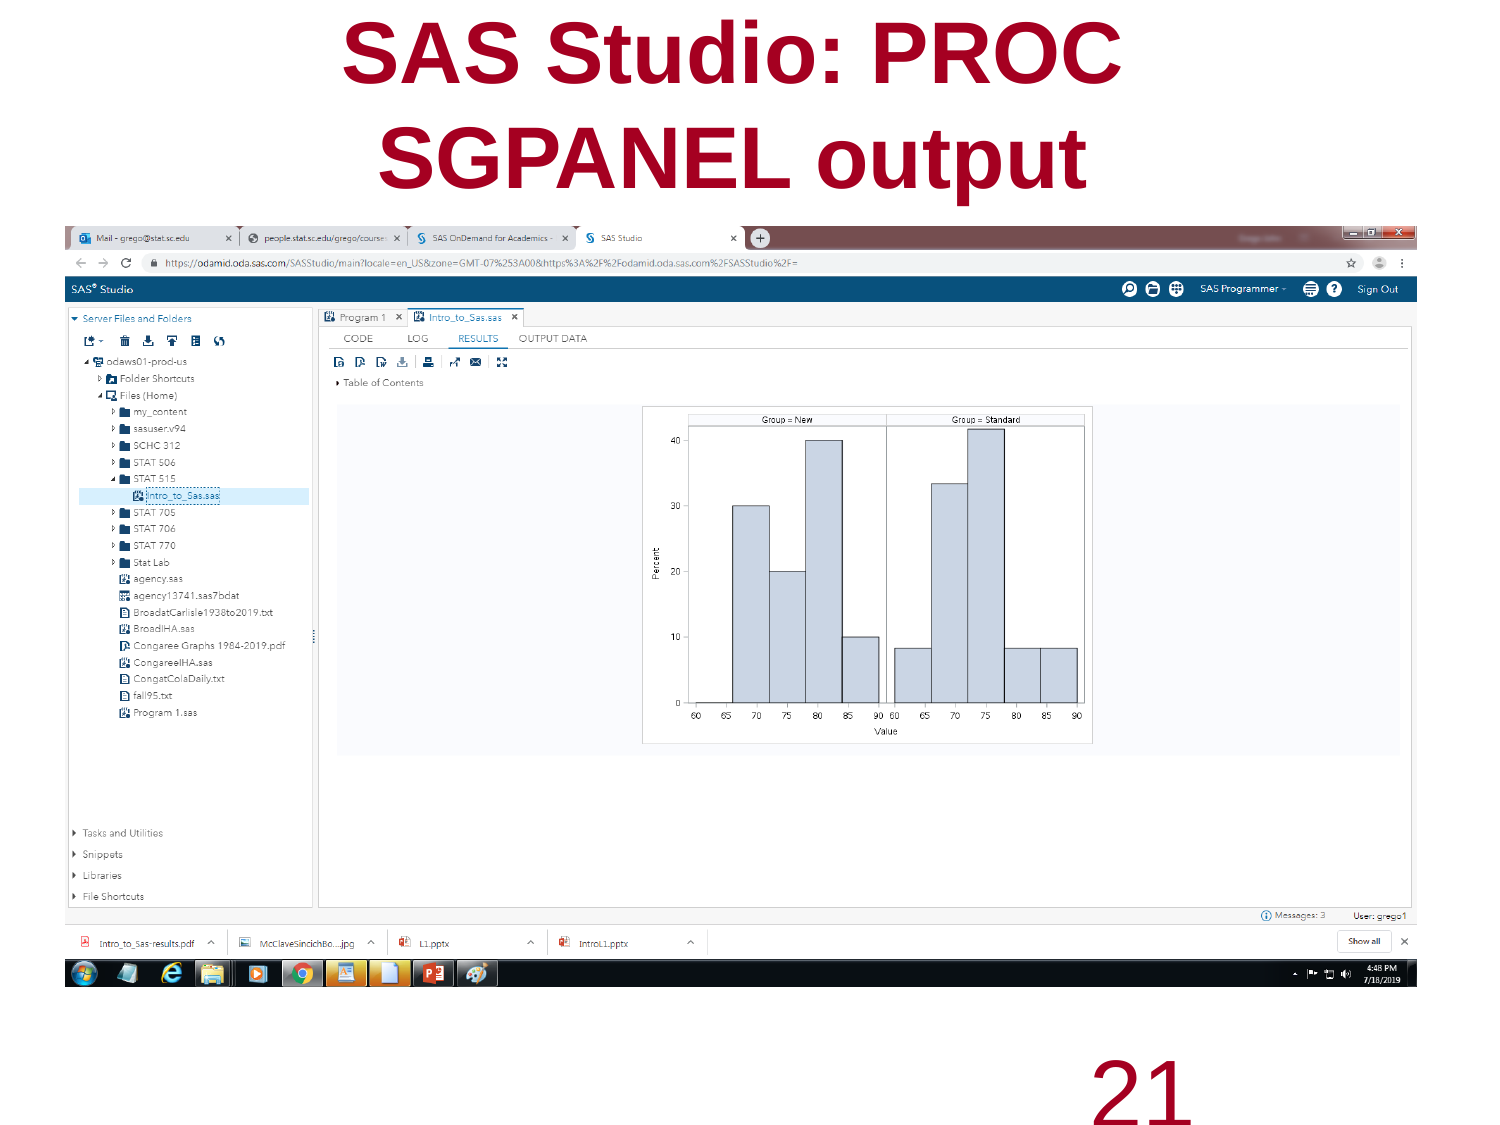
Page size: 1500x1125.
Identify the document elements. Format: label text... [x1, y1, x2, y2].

slide_number 21 [1074, 1024, 1425, 1103]
title SAS Studio: PROC SGPANEL output [168, 41, 1297, 160]
picture [65, 226, 1417, 1025]
